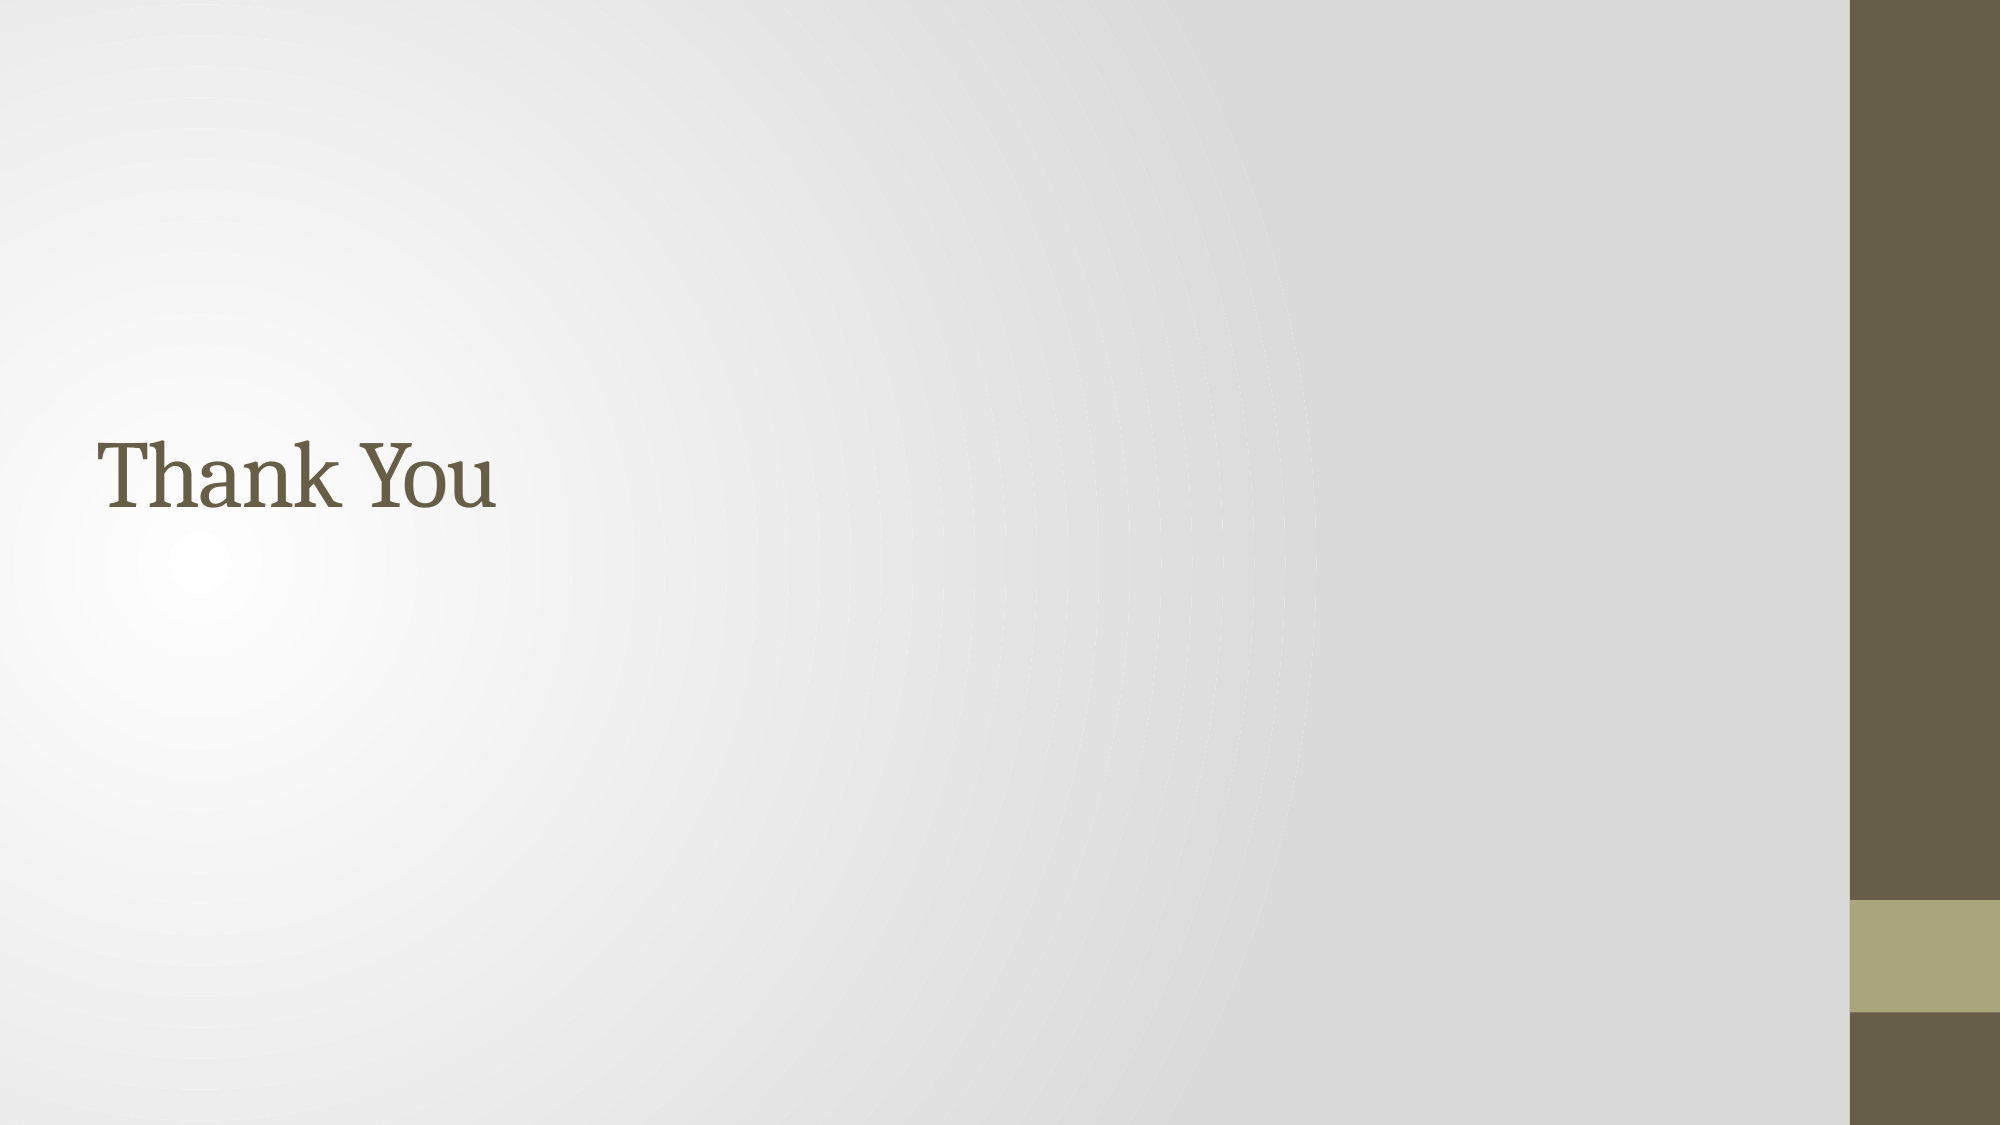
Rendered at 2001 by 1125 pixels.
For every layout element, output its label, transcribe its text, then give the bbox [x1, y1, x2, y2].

title Thank You [81, 375, 1748, 563]
